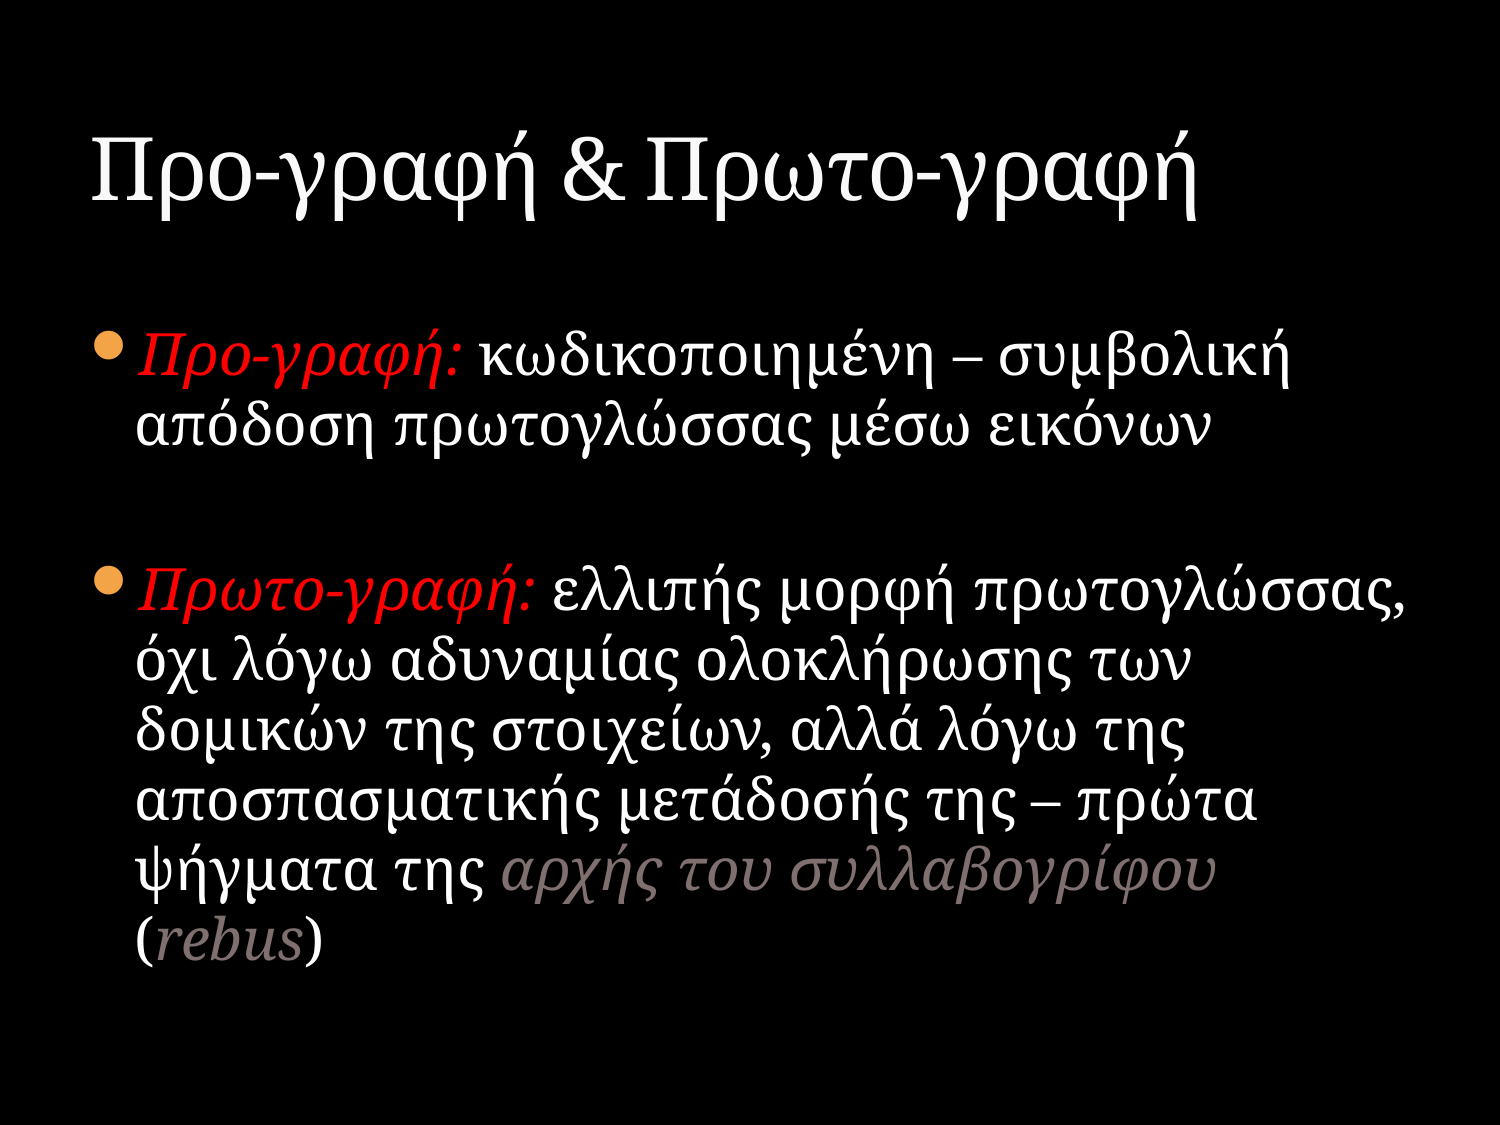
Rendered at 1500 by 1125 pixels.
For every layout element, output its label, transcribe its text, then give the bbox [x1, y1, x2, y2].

list Προ-γραφή: κωδικοποιημένη – συμβολική απόδοση πρωτογλώσσας μέσω εικόνων Πρωτο-γραφή: ελλιπής μορφή πρωτογλώσσας, όχι λόγω αδυναμίας ολοκλήρωσης των δομικών της στοιχείων, αλλά λόγω της αποσπασματικής μετάδοσής της – πρώτα ψήγματα της αρχής του συλλαβογρίφου (rebus) [74, 309, 1426, 965]
title Προ-γραφή & Πρωτο-γραφή [74, 24, 1425, 225]
